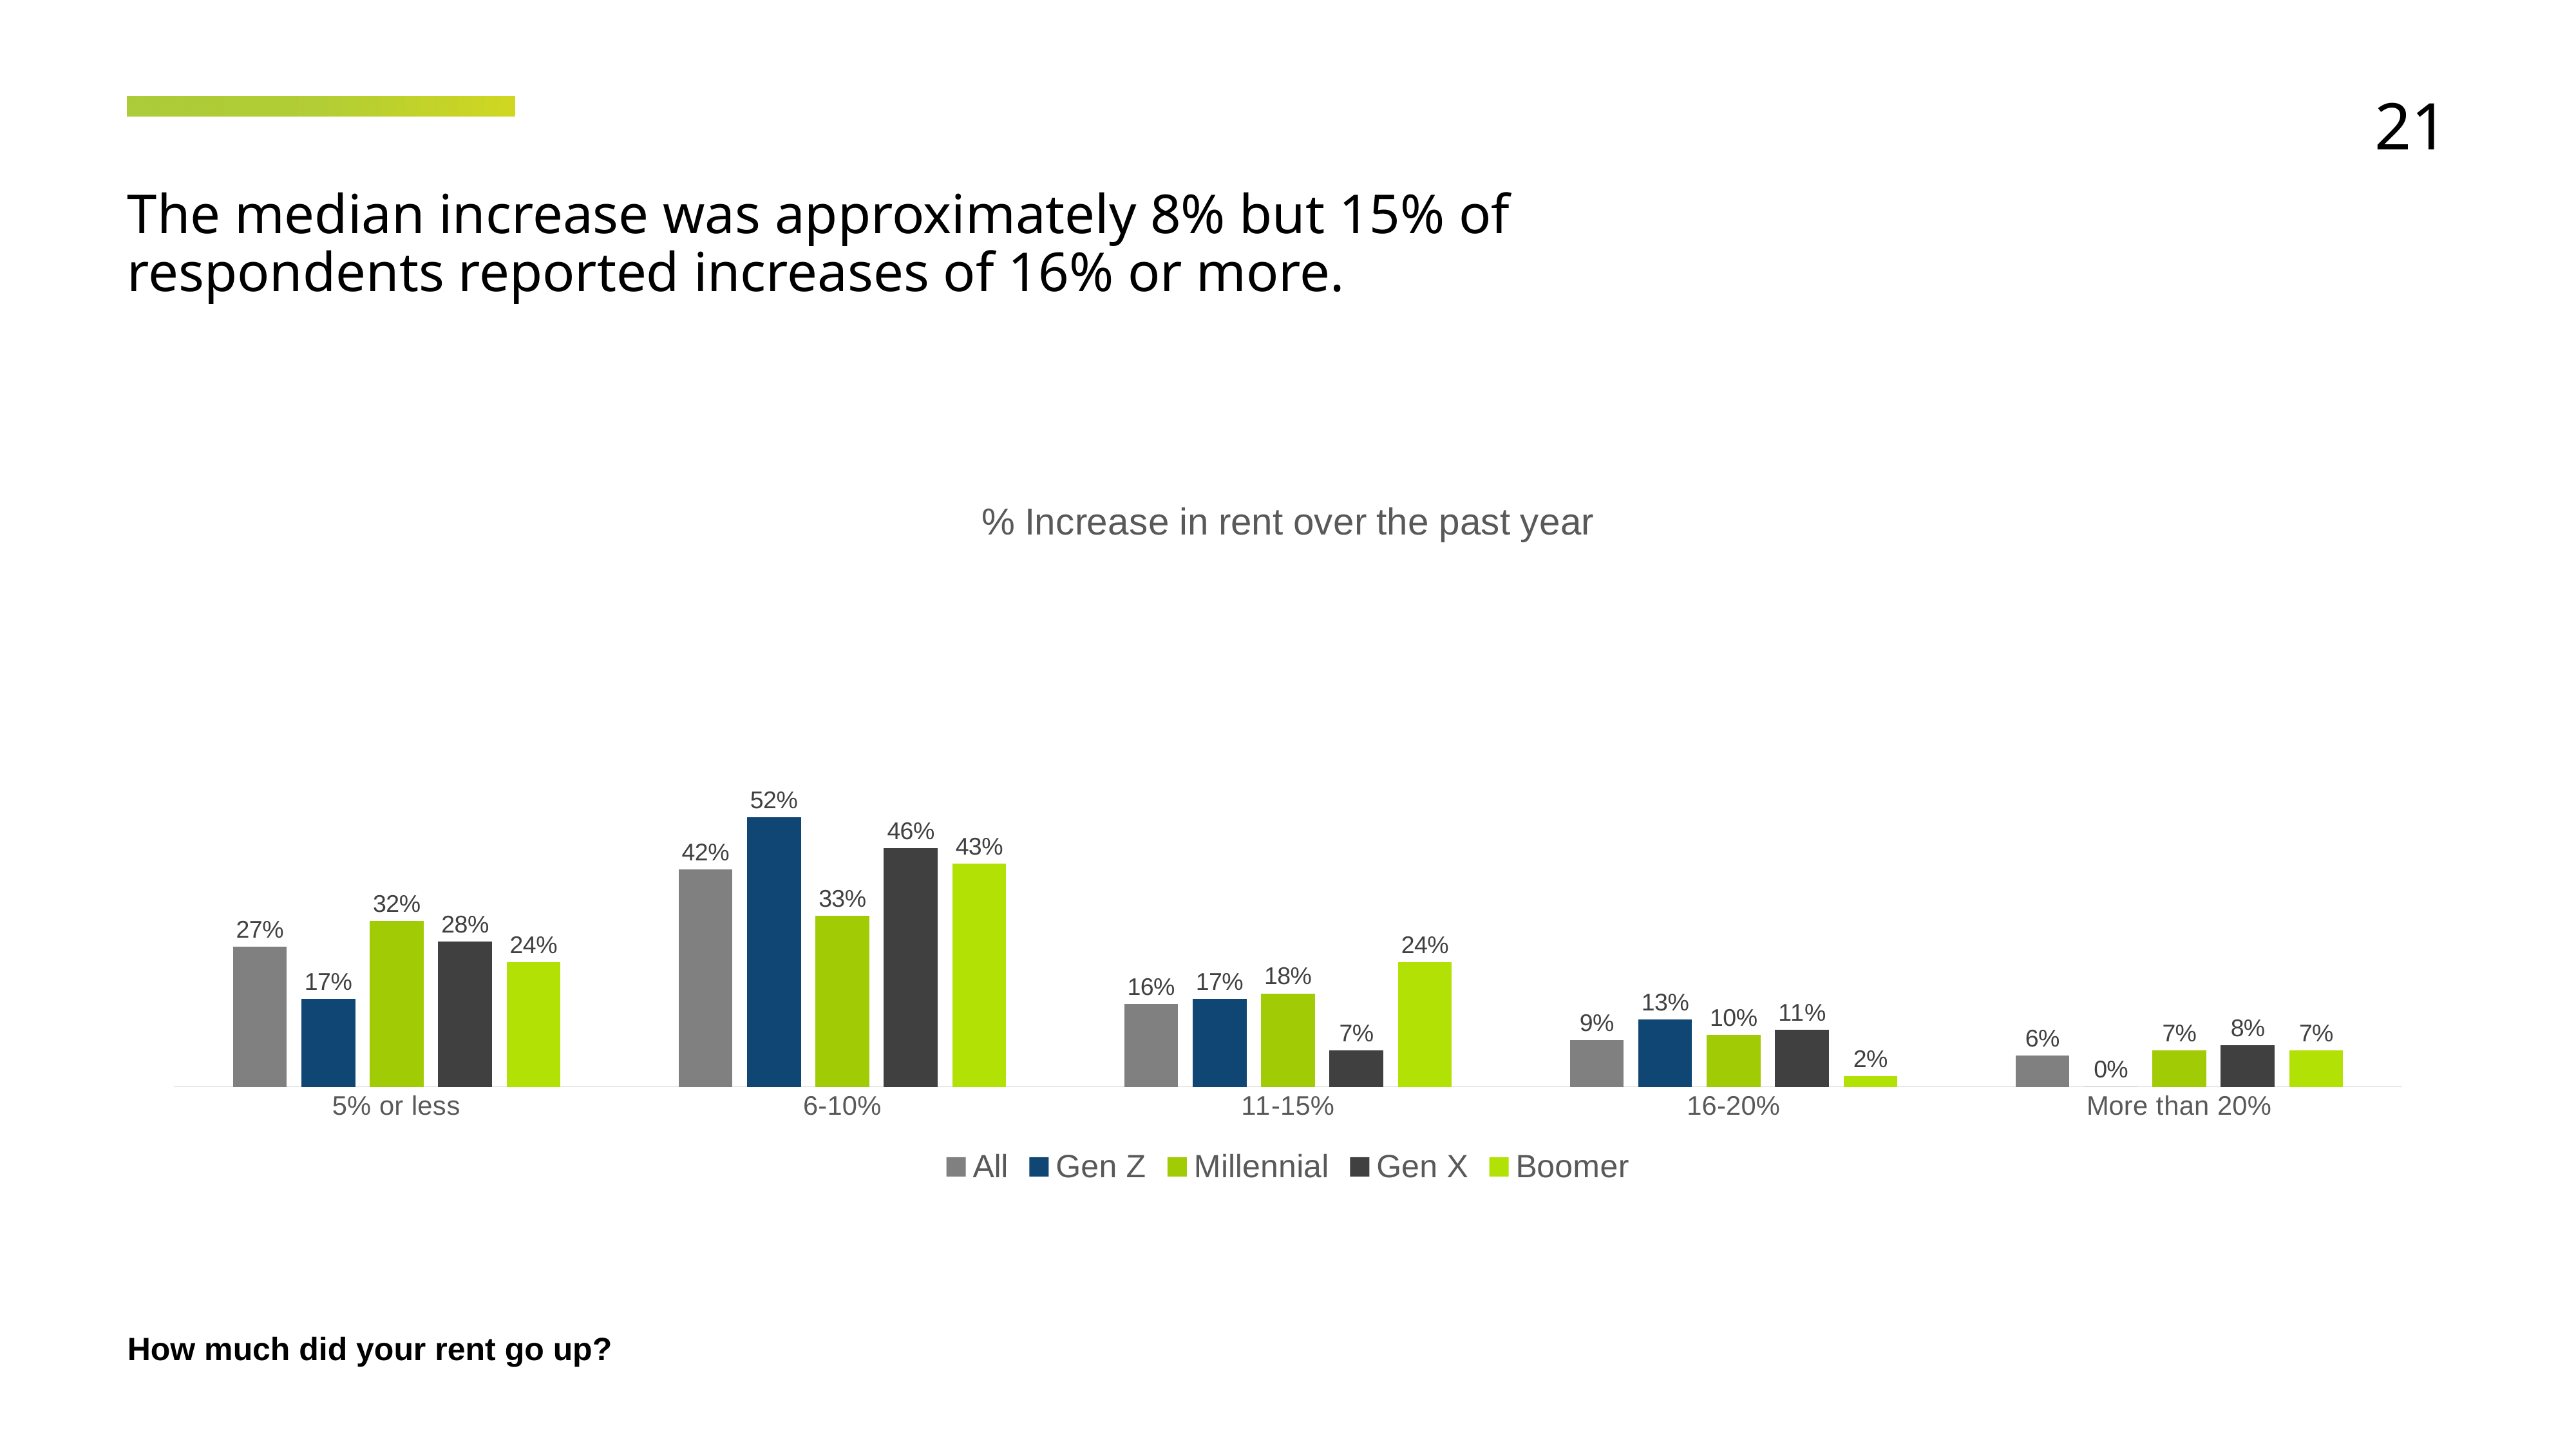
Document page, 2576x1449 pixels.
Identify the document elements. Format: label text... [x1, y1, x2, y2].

picture [127, 96, 515, 117]
list How much did your rent go up? [127, 1309, 1410, 1372]
list The median increase was approximately 8% but 15% of respondents reported increases of 16% or more. [127, 187, 1674, 388]
text_box 21 [2231, 85, 2448, 244]
chart [127, 471, 2449, 1191]
